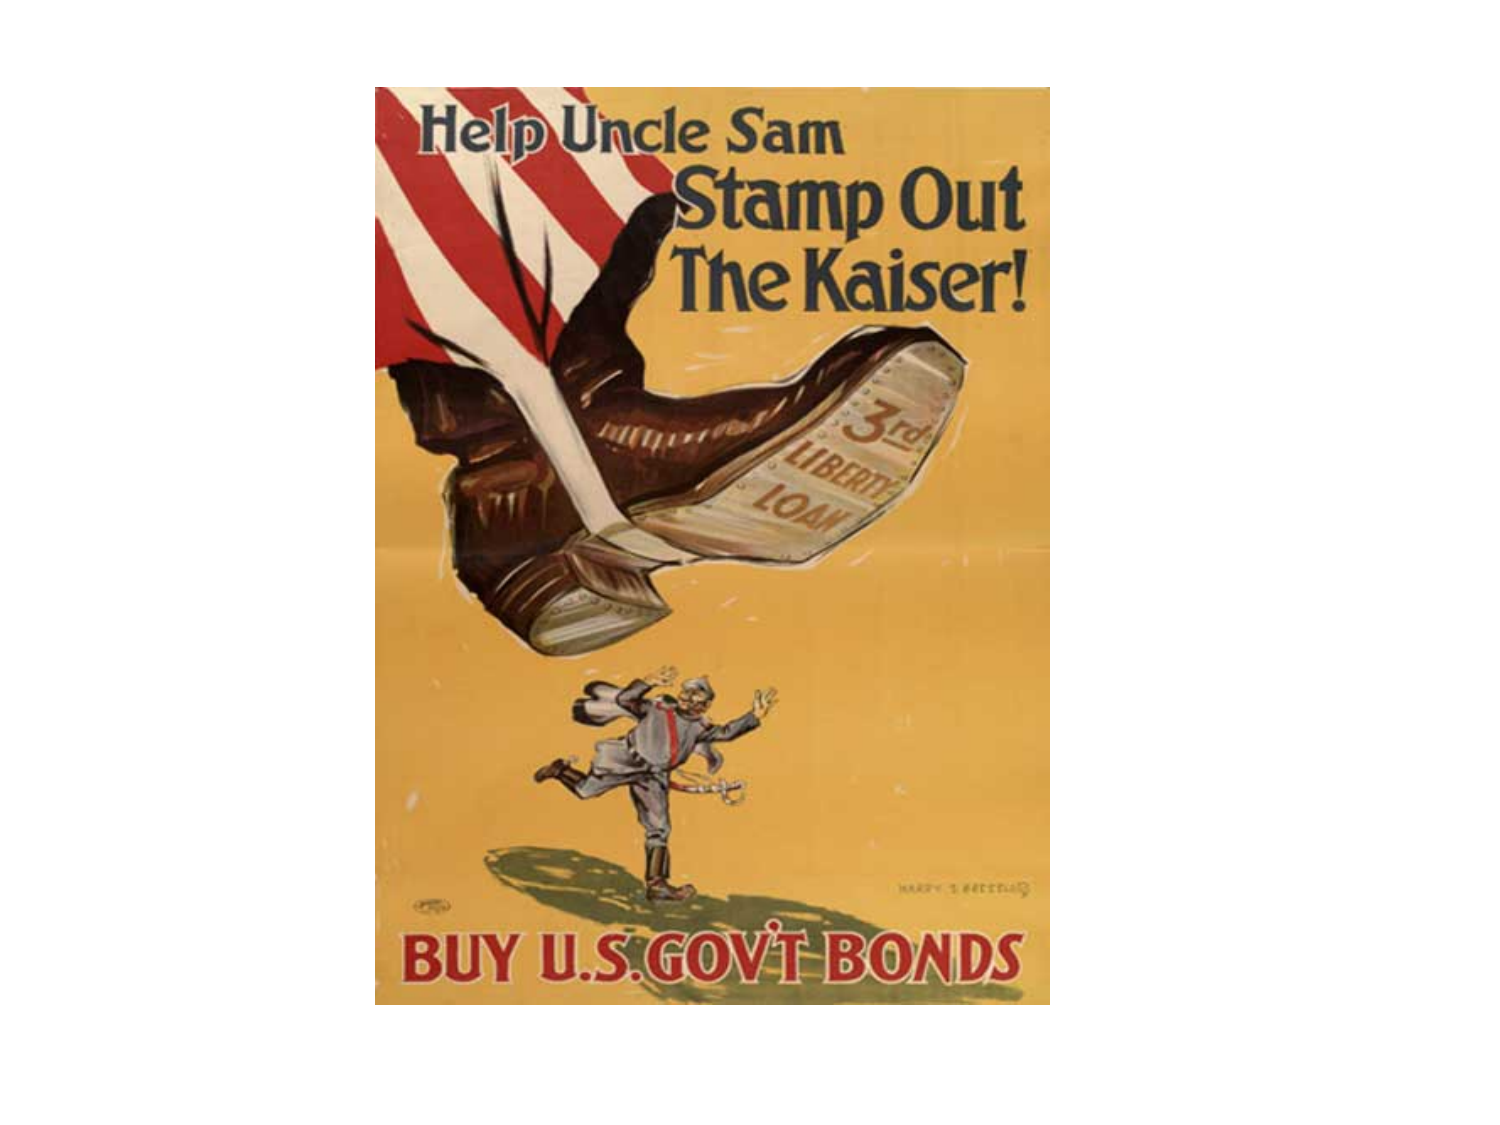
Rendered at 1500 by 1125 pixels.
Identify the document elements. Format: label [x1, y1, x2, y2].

list [374, 87, 1051, 1006]
